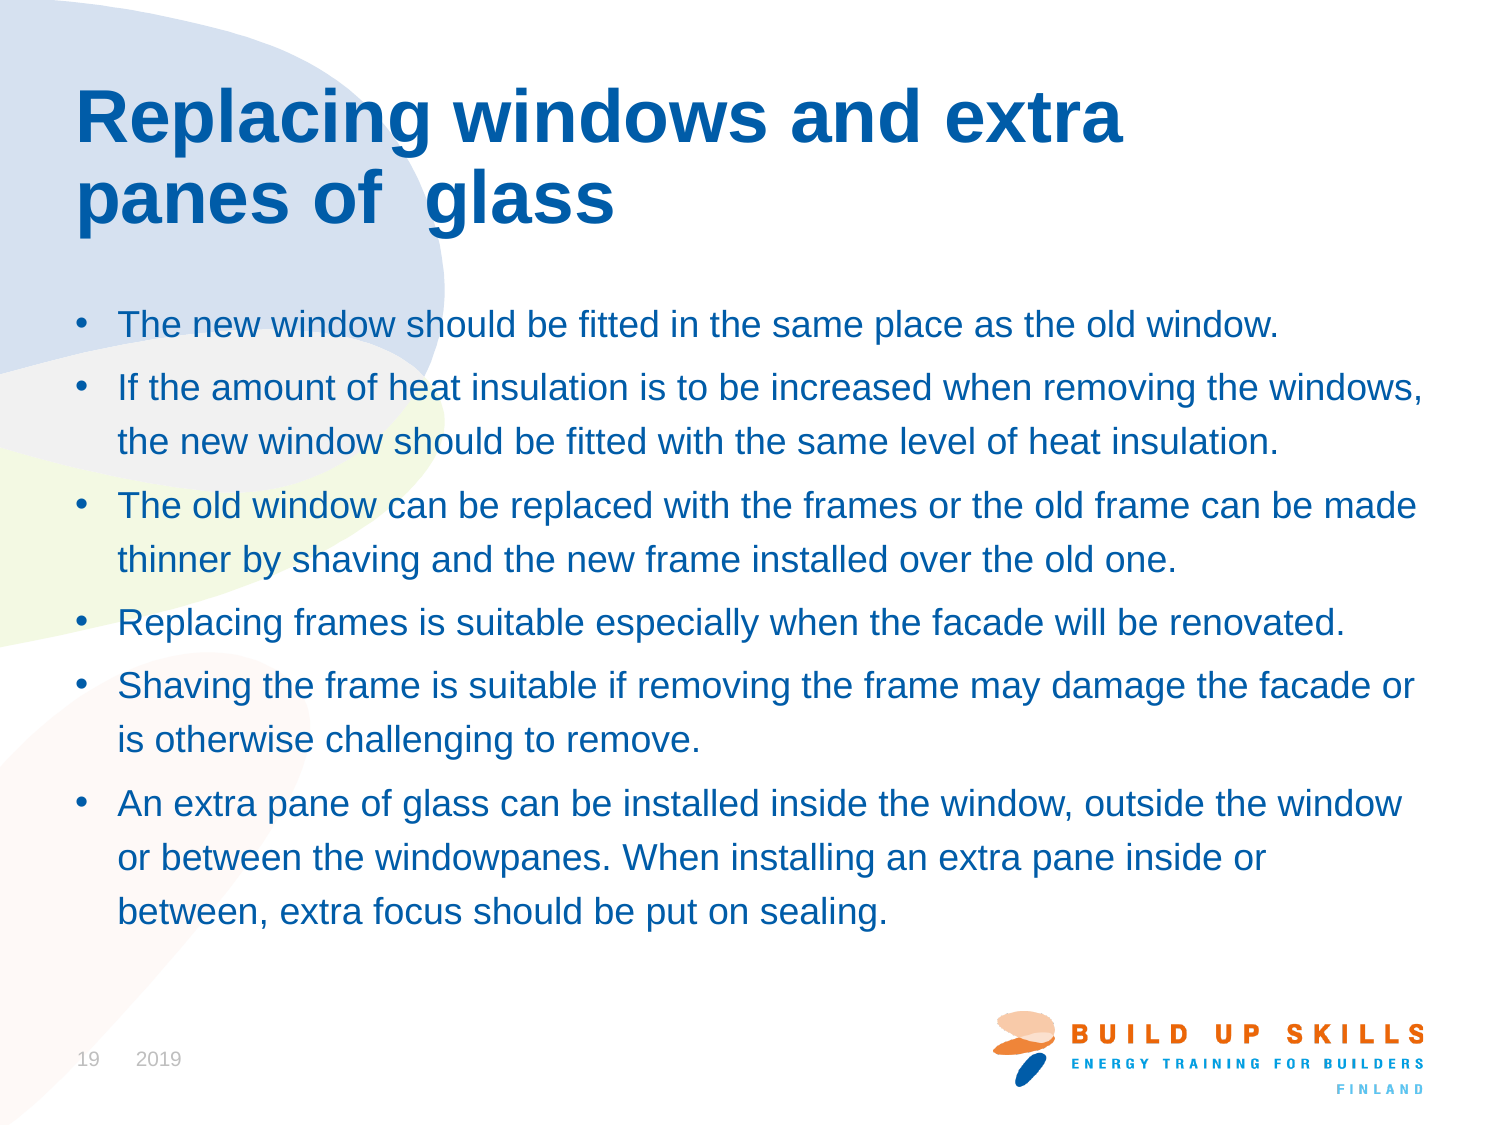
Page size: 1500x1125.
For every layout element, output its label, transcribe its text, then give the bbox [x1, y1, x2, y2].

slide_number 19 [76, 1046, 136, 1070]
title Replacing windows and extra panes of glass [75, 78, 1425, 268]
slide_number 2019 [136, 1046, 278, 1070]
list The new window should be fitted in the same place as the old window. If the amount of heat insulation is to be increased when removing the windows, the new window should be fitted with the same level of heat insulation. The old window can be replaced with the frames or the old frame can be made thinner by shaving and the new frame installed over the old one. Replacing frames is suitable especially when the facade will be renovated. Shaving the frame is suitable if removing the frame may damage the facade or is otherwise challenging to remove. An extra pane of glass can be installed inside the window, outside the window or between the windowpanes. When installing an extra pane inside or between, extra focus should be put on sealing. [75, 290, 1425, 953]
picture [993, 1011, 1424, 1094]
